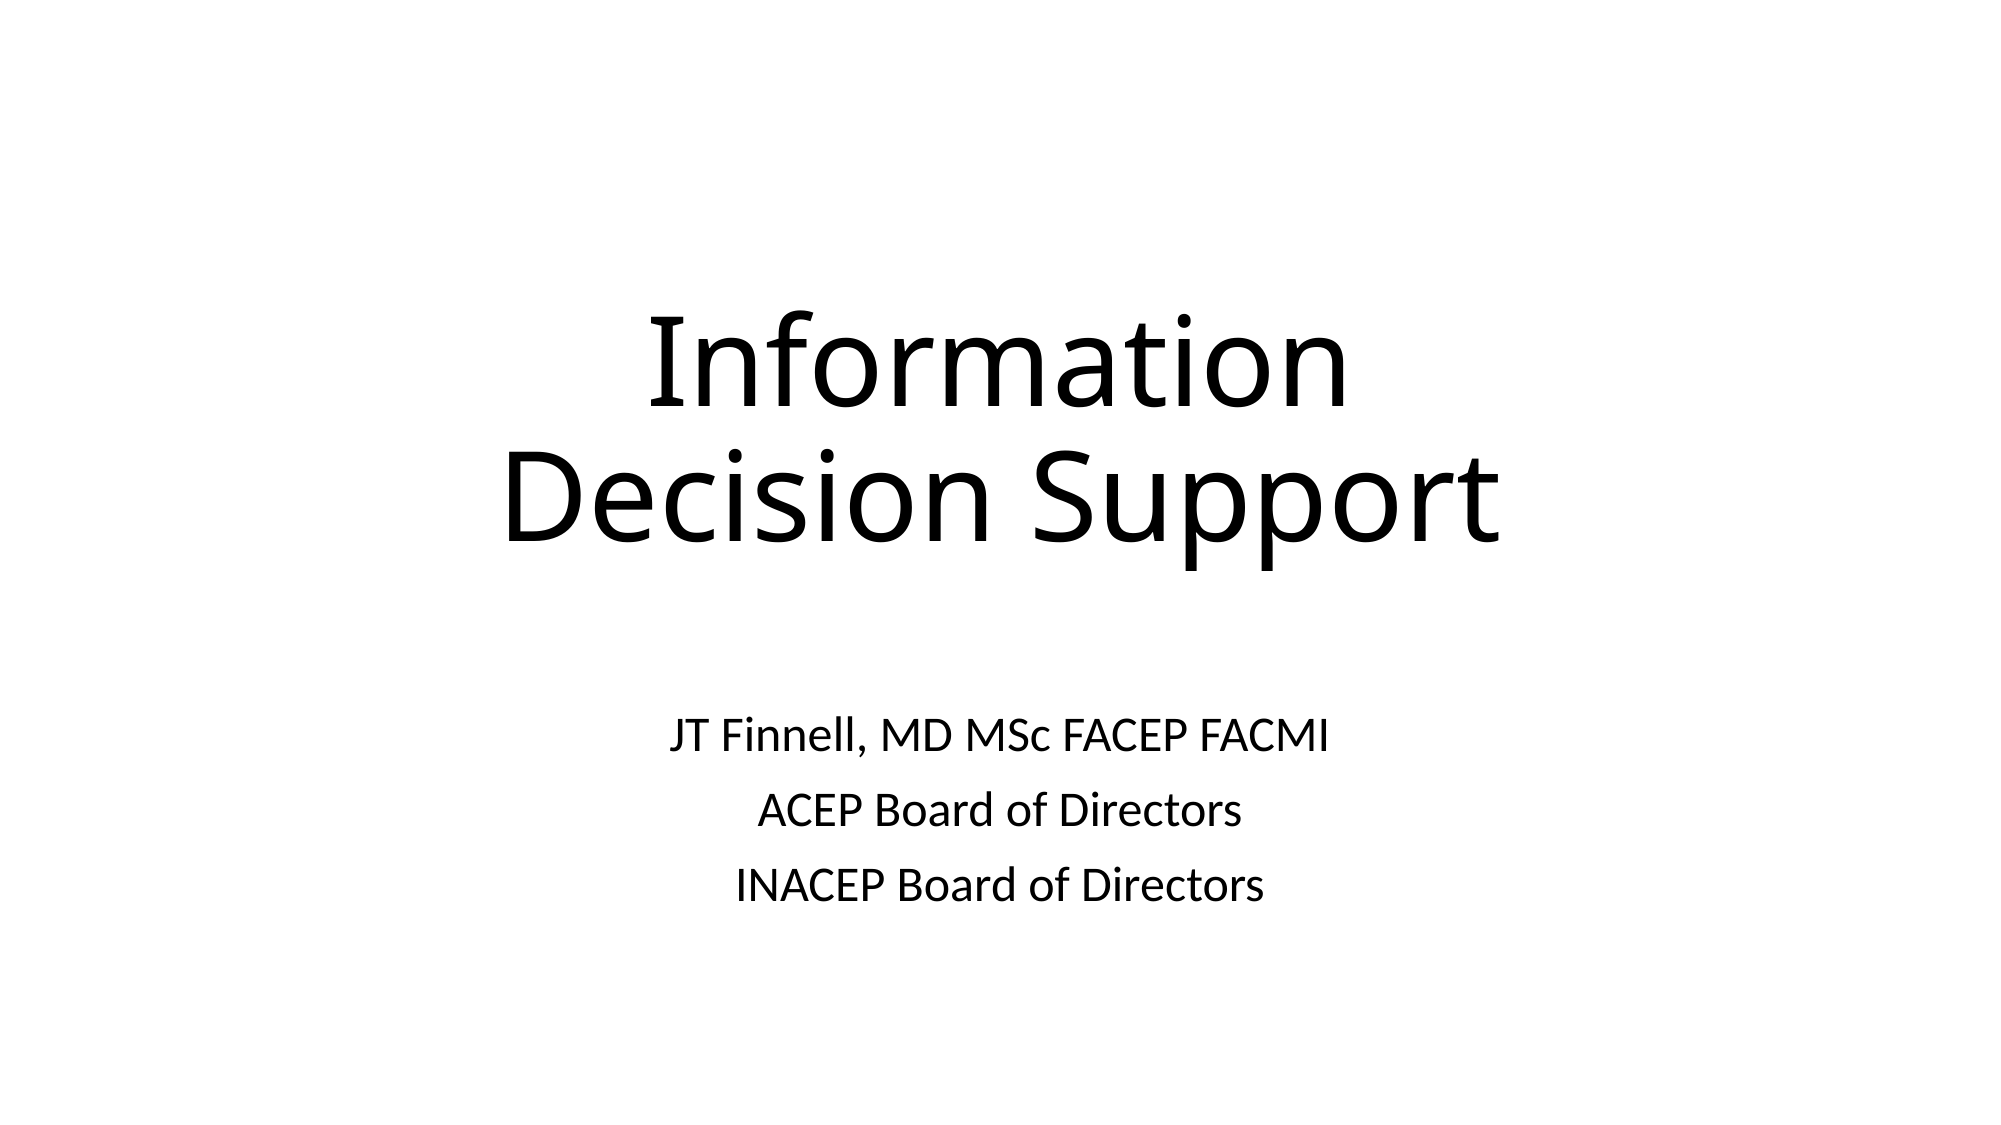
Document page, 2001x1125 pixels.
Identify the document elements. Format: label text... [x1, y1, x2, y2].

subtitle JT Finnell, MD MSc FACEP FACMI ACEP Board of Directors INACEP Board of Directors [249, 700, 1750, 973]
title Information Decision Support [249, 184, 1750, 576]
